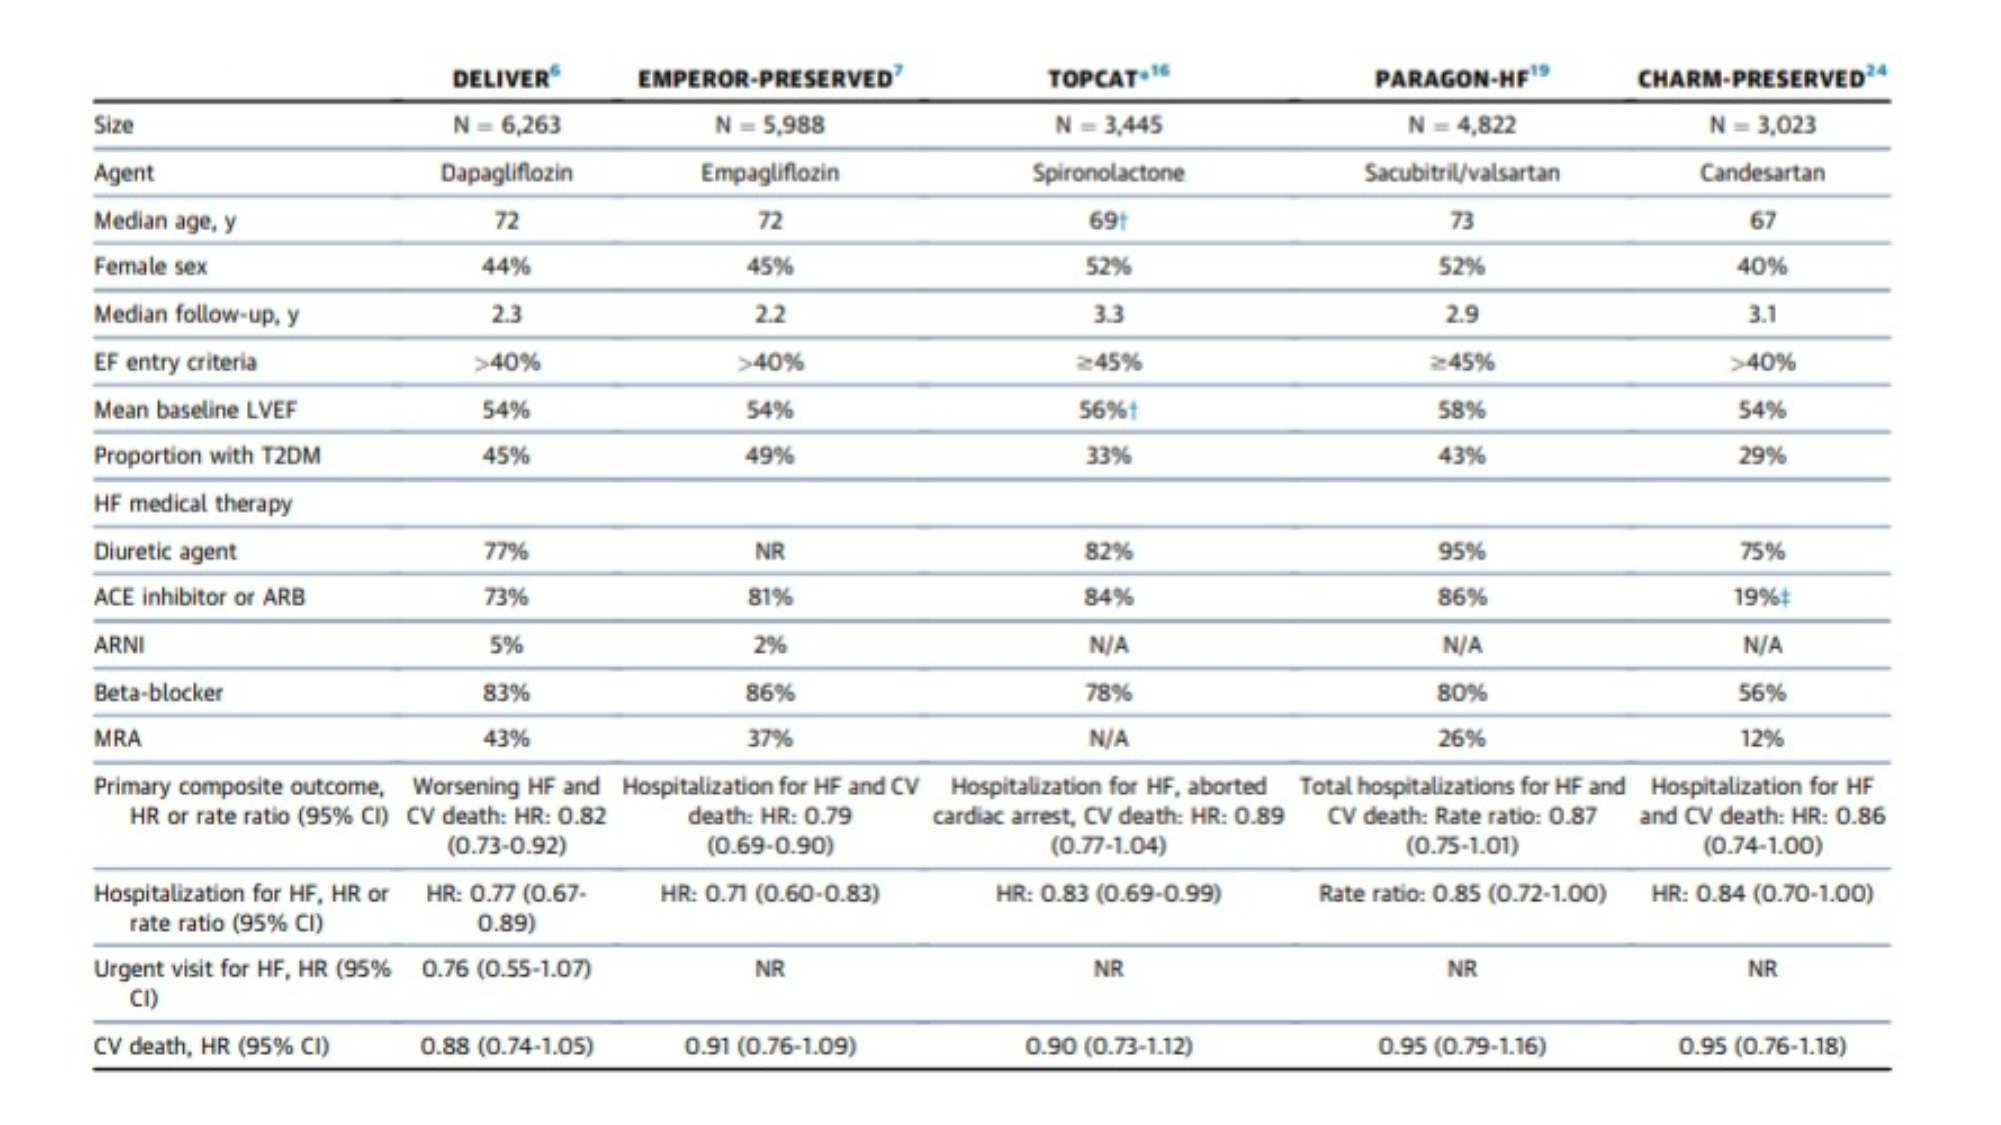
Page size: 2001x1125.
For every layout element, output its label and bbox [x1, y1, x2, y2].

list [66, 50, 1920, 1080]
